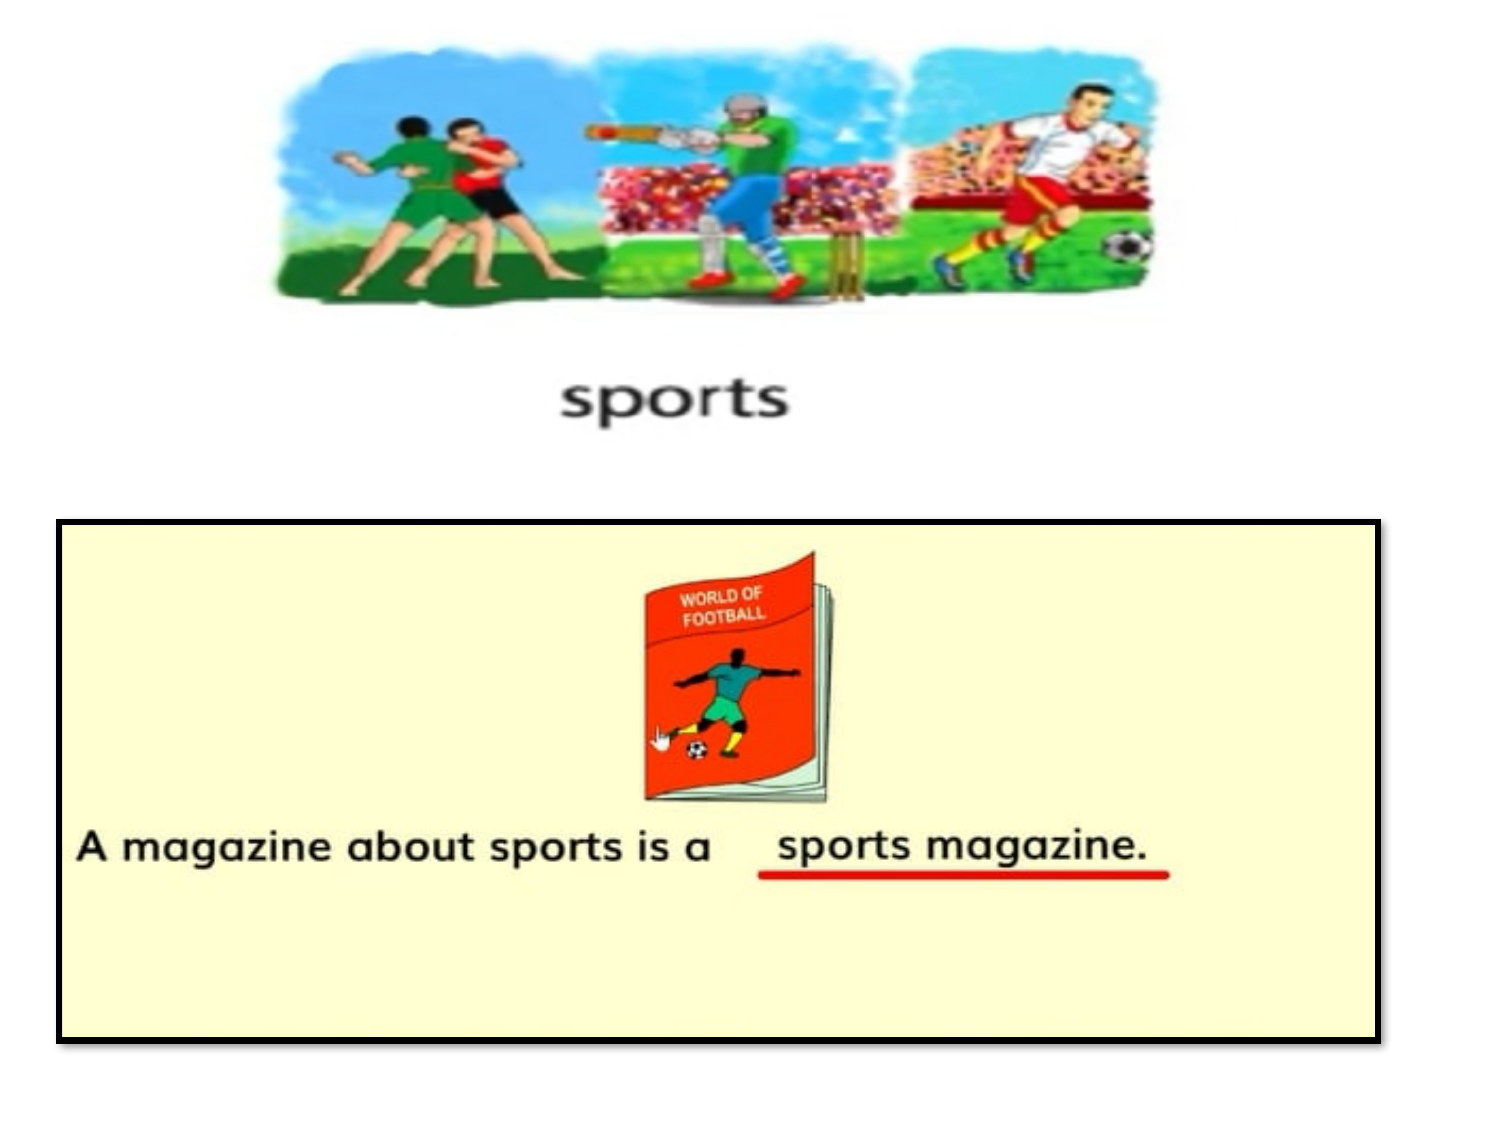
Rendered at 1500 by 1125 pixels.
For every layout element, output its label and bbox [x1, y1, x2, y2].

picture [62, 524, 1375, 1038]
picture [224, 0, 1238, 475]
